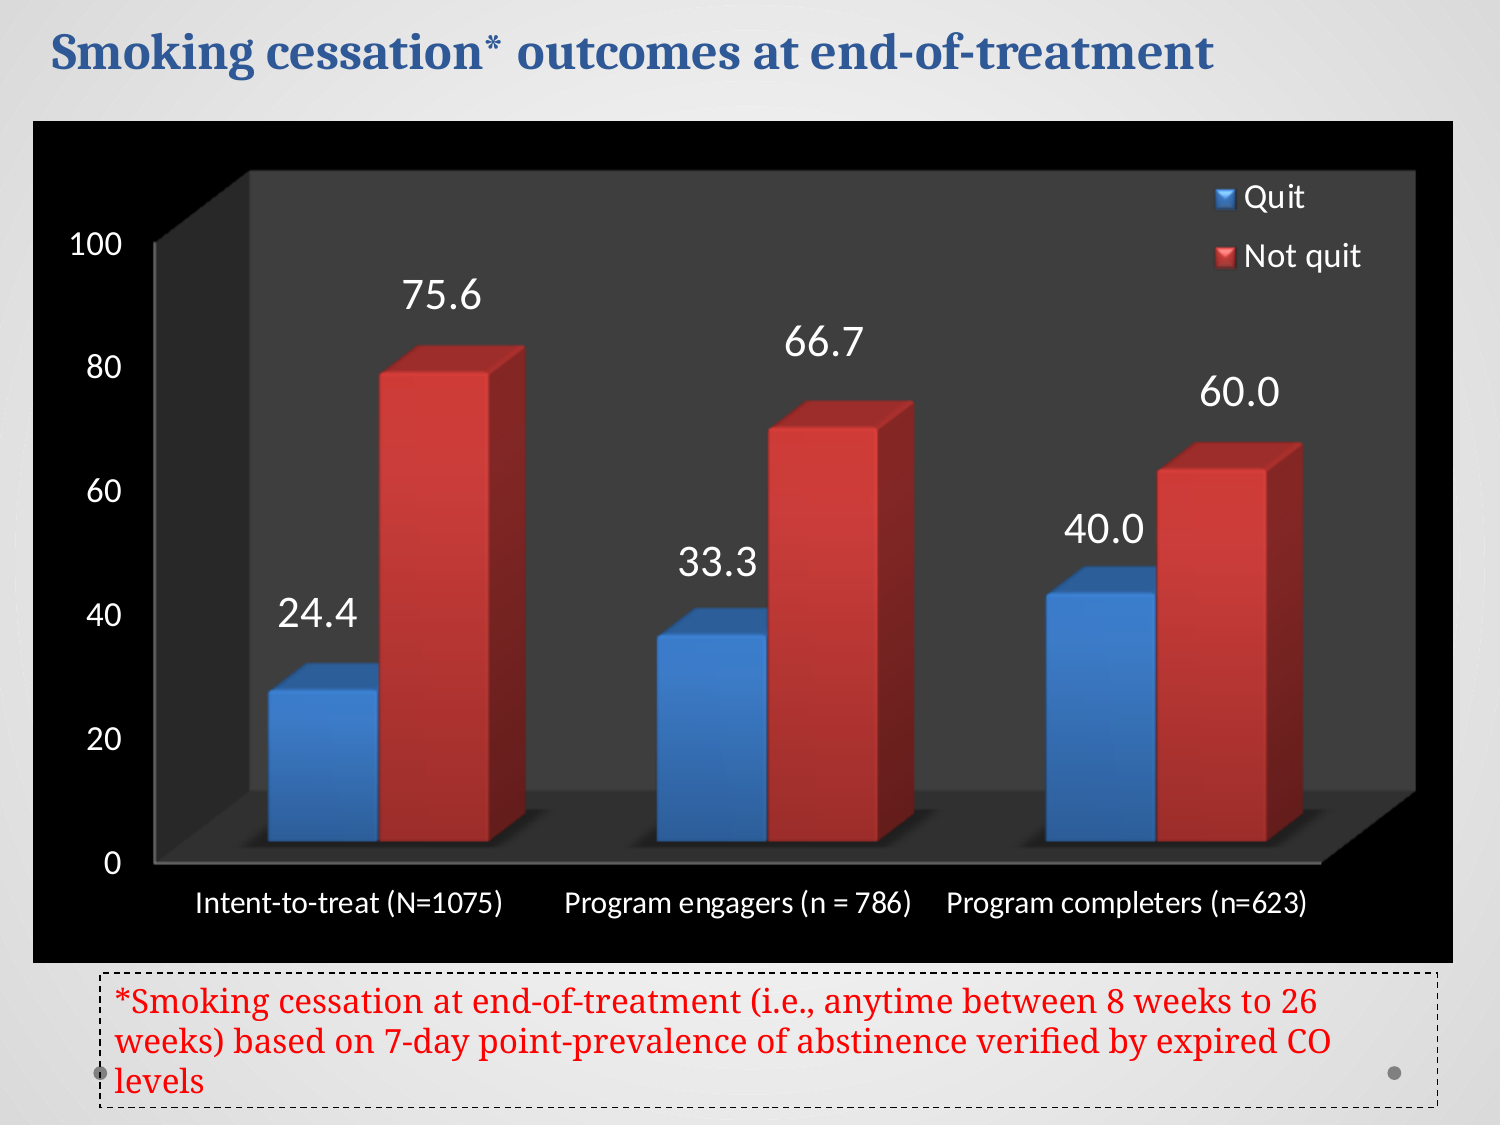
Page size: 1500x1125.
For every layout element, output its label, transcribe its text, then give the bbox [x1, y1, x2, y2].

title Smoking cessation* outcomes at end-of-treatment [37, 0, 1396, 88]
text_box *Smoking cessation at end-of-treatment (i.e., anytime between 8 weeks to 26 weeks) based on 7-day point-prevalence of abstinence verified by expired CO levels [99, 982, 1438, 1108]
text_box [24, 112, 1463, 974]
